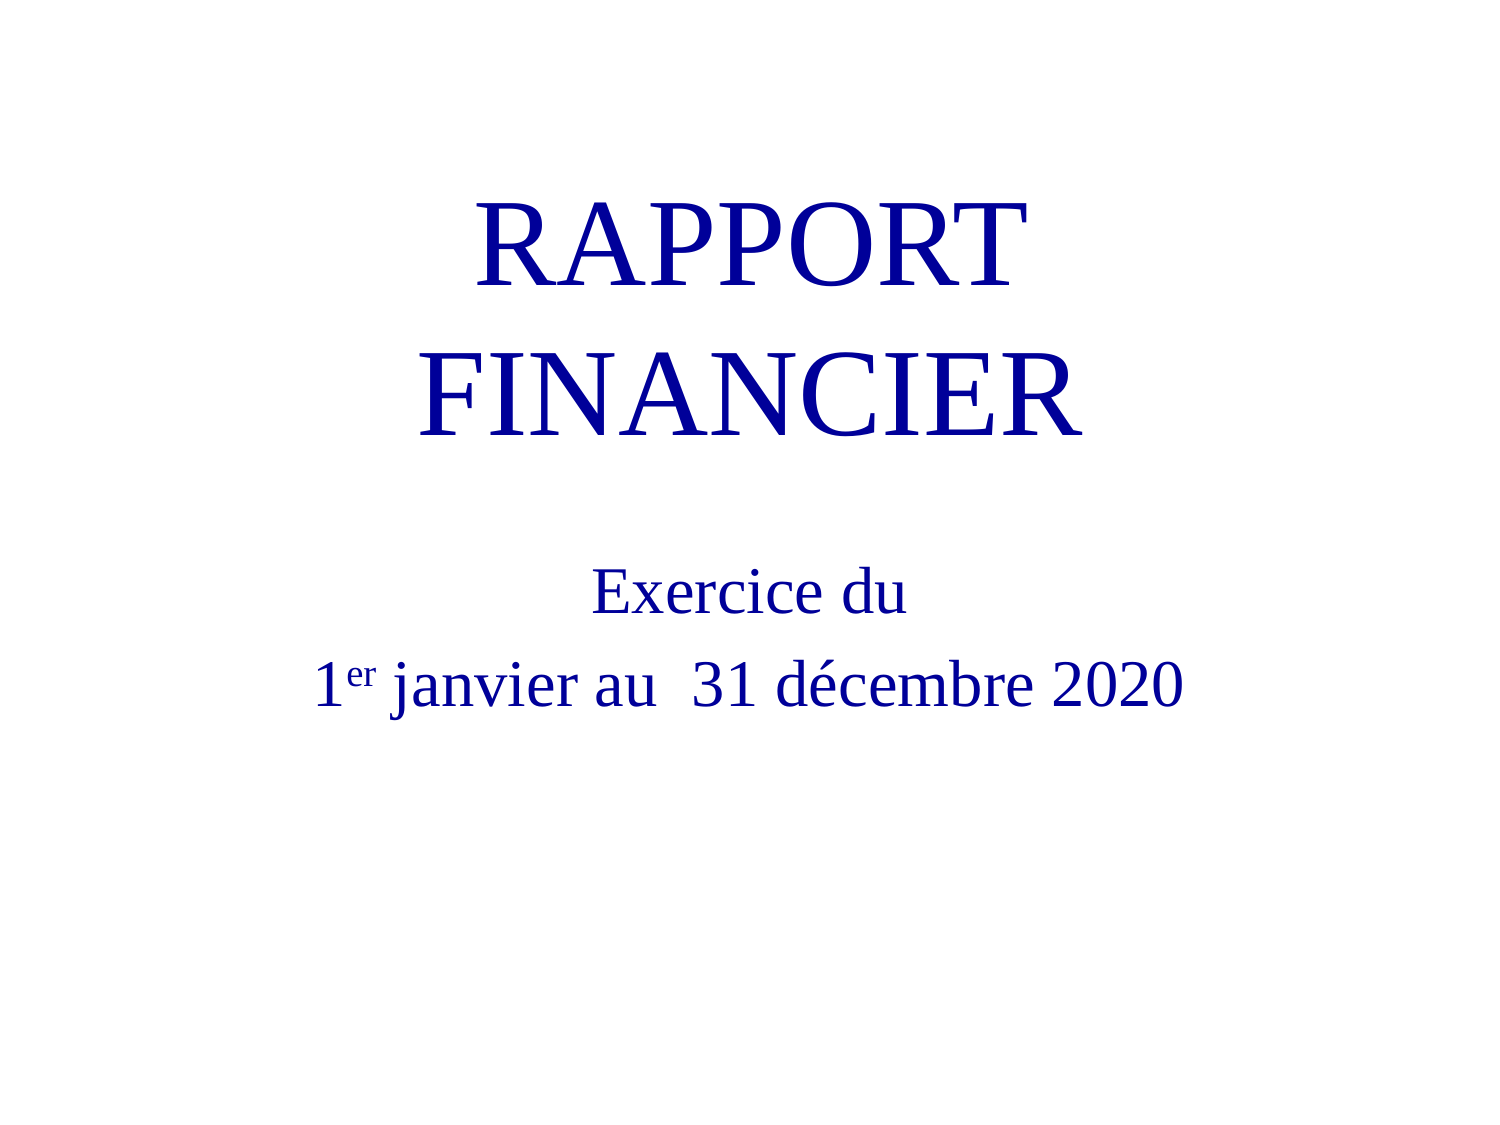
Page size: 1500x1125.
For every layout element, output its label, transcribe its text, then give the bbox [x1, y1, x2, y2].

title RAPPORT FINANCIER [112, 160, 1388, 462]
subtitle Exercice du 1er janvier au 31 décembre 2020 [224, 538, 1276, 827]
